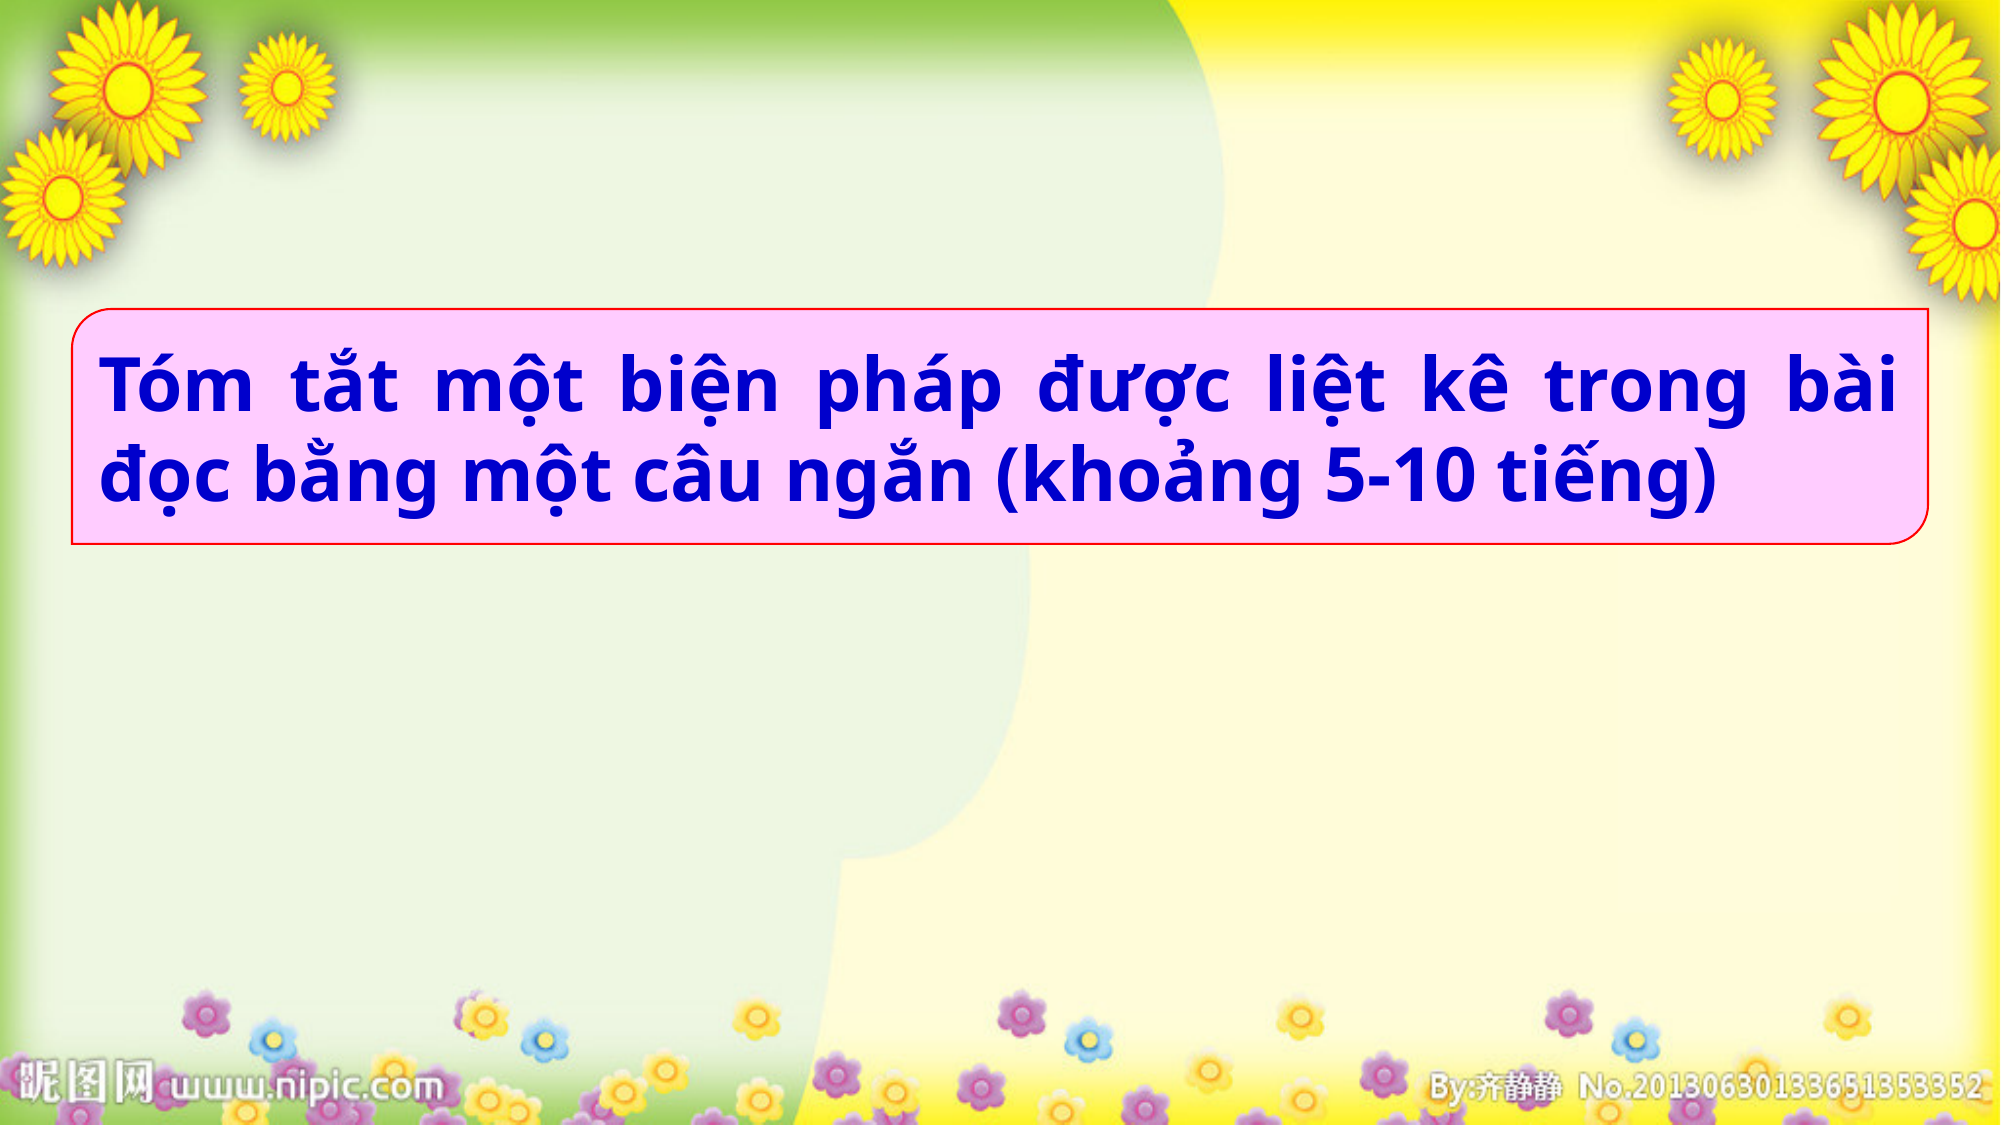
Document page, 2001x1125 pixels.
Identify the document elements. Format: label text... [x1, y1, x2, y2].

picture [0, 0, 2001, 1125]
text_box Tóm tắt một biện pháp được liệt kê trong bài đọc bằng một câu ngắn (khoảng 5-10 tiếng) [70, 307, 1930, 545]
